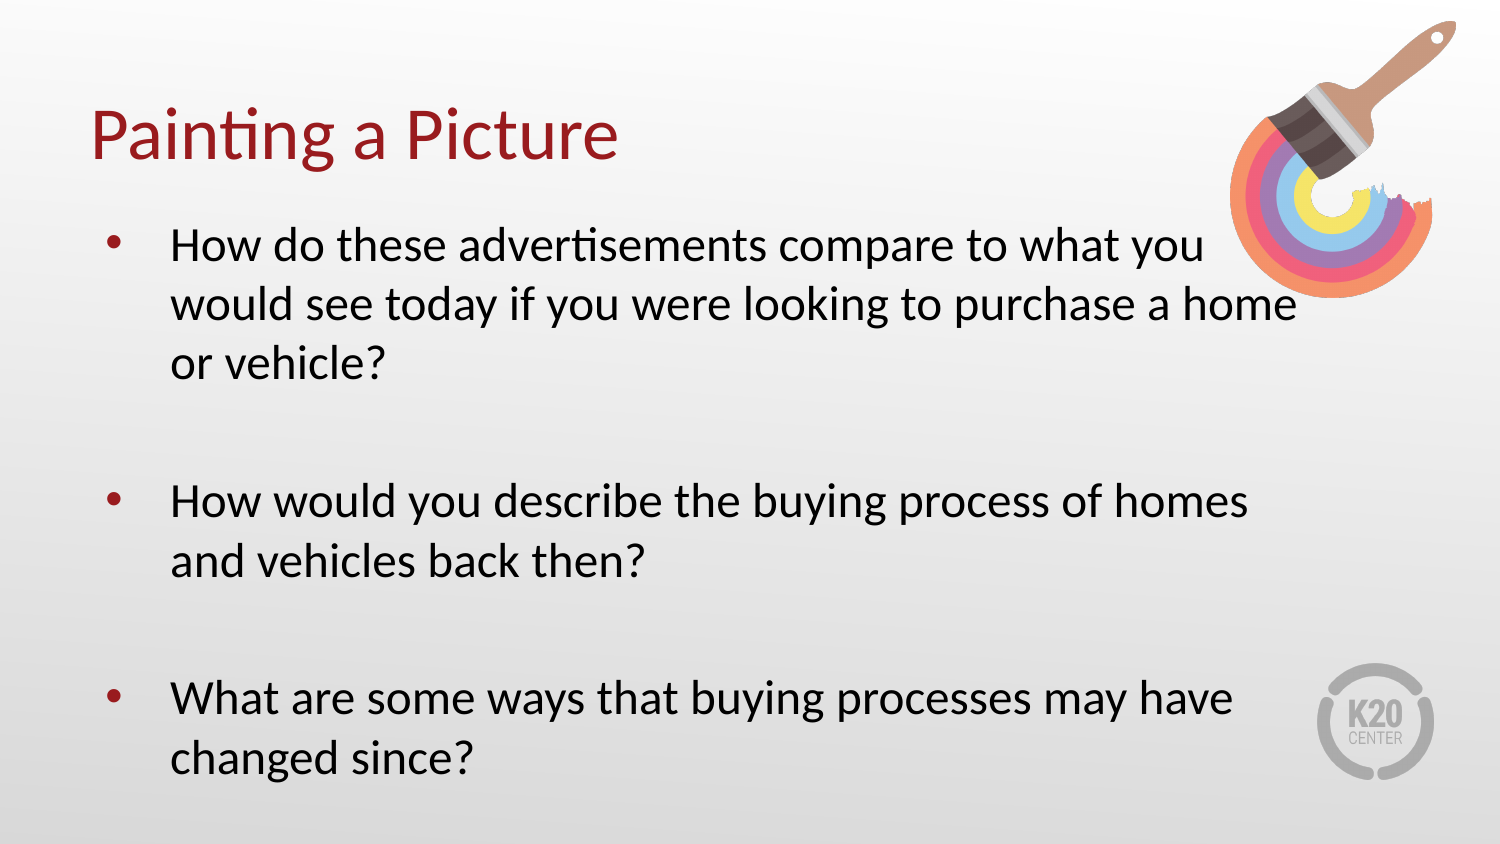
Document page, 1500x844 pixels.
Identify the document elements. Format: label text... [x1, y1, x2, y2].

picture [1332, 646, 1451, 797]
title Painting a Picture [75, 58, 1225, 196]
list How do these advertisements compare to what you would see today if you were looking to purchase a home or vehicle? How would you describe the buying process of homes and vehicles back then? What are some ways that buying processes may have changed since? [75, 196, 1332, 808]
picture [1230, 21, 1456, 298]
